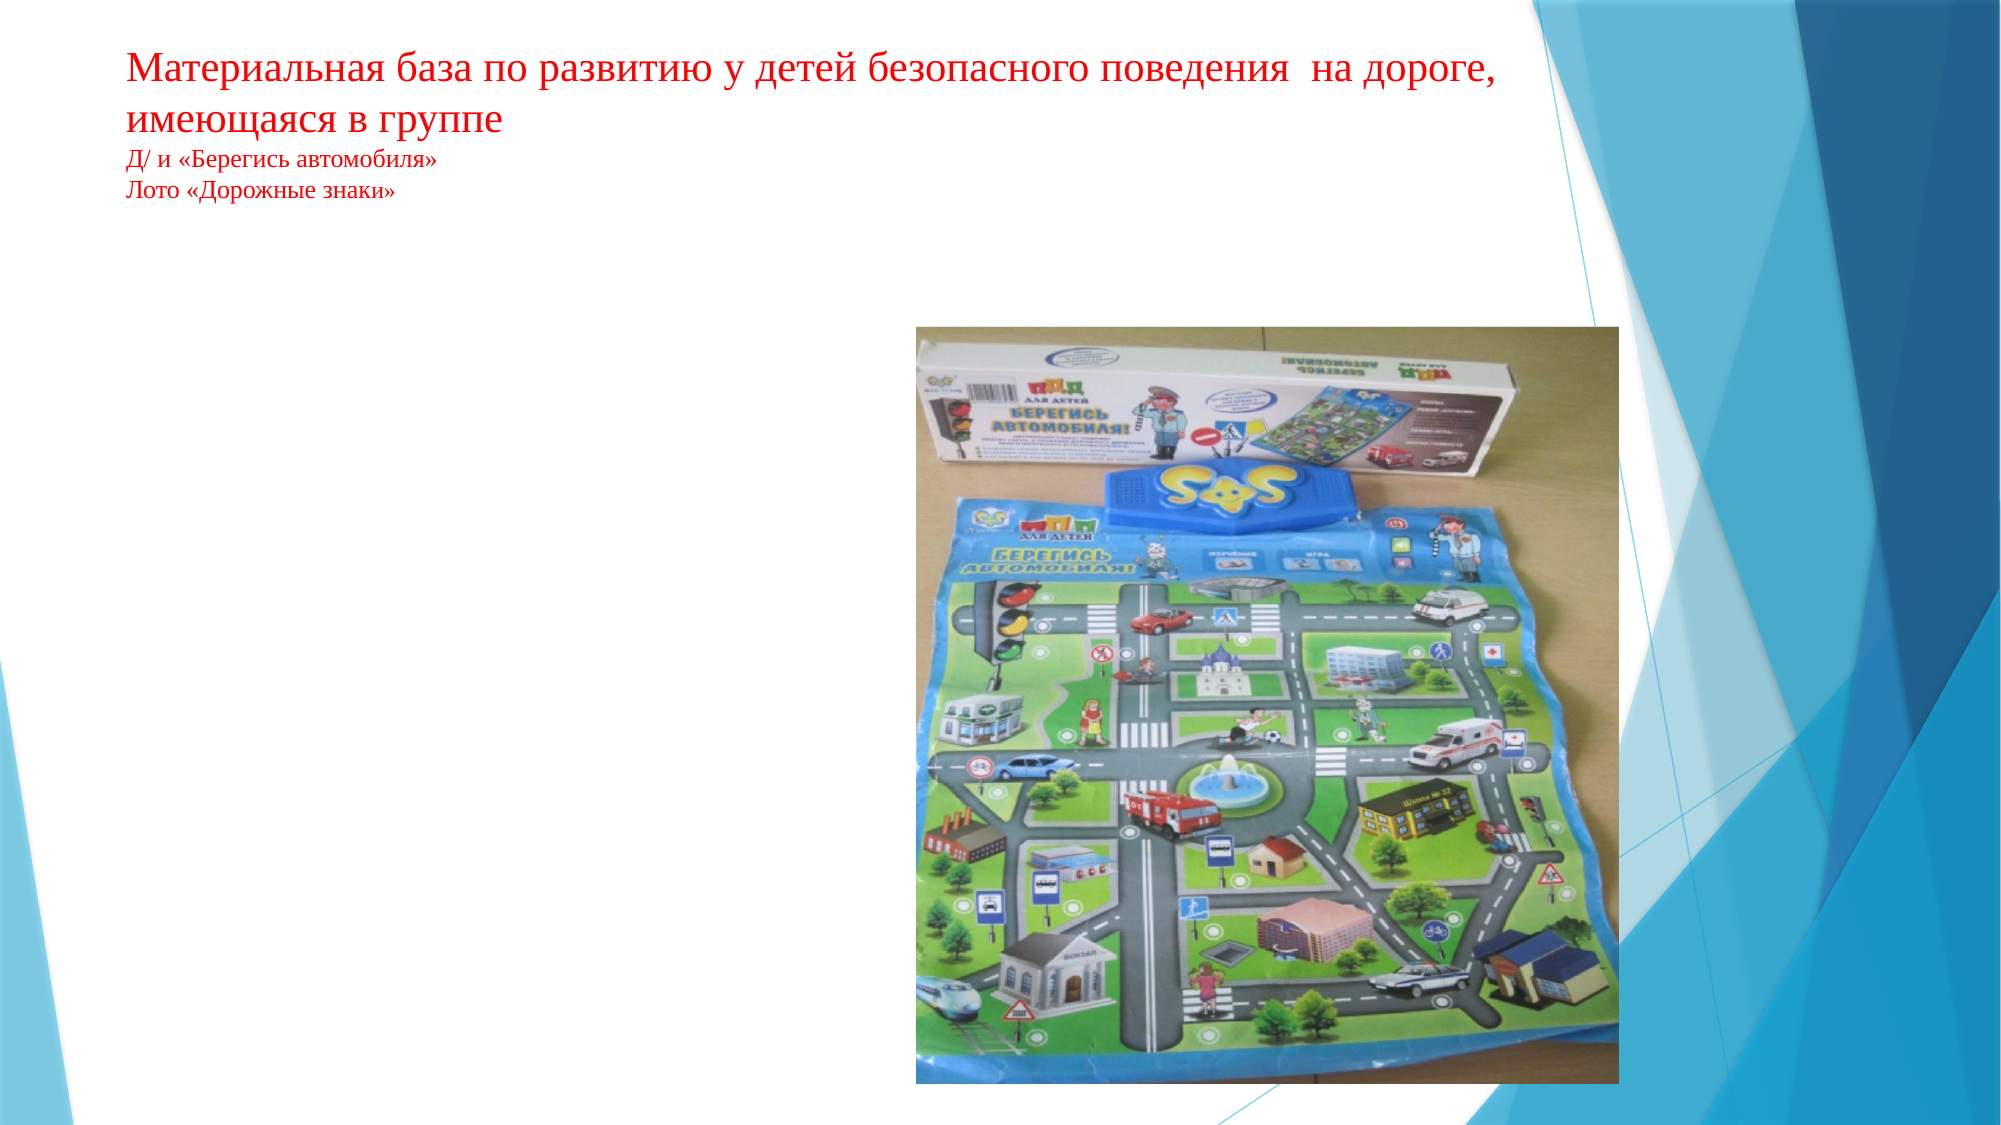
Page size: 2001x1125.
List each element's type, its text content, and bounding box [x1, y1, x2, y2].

title Материальная база по развитию у детей безопасного поведения на дороге, имеющаяся в группе Д/ и «Берегись автомобиля» Лото «Дорожные знаки» [111, 31, 1522, 213]
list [887, 353, 1646, 1058]
picture [916, 1058, 1619, 1084]
picture [916, 327, 1619, 353]
